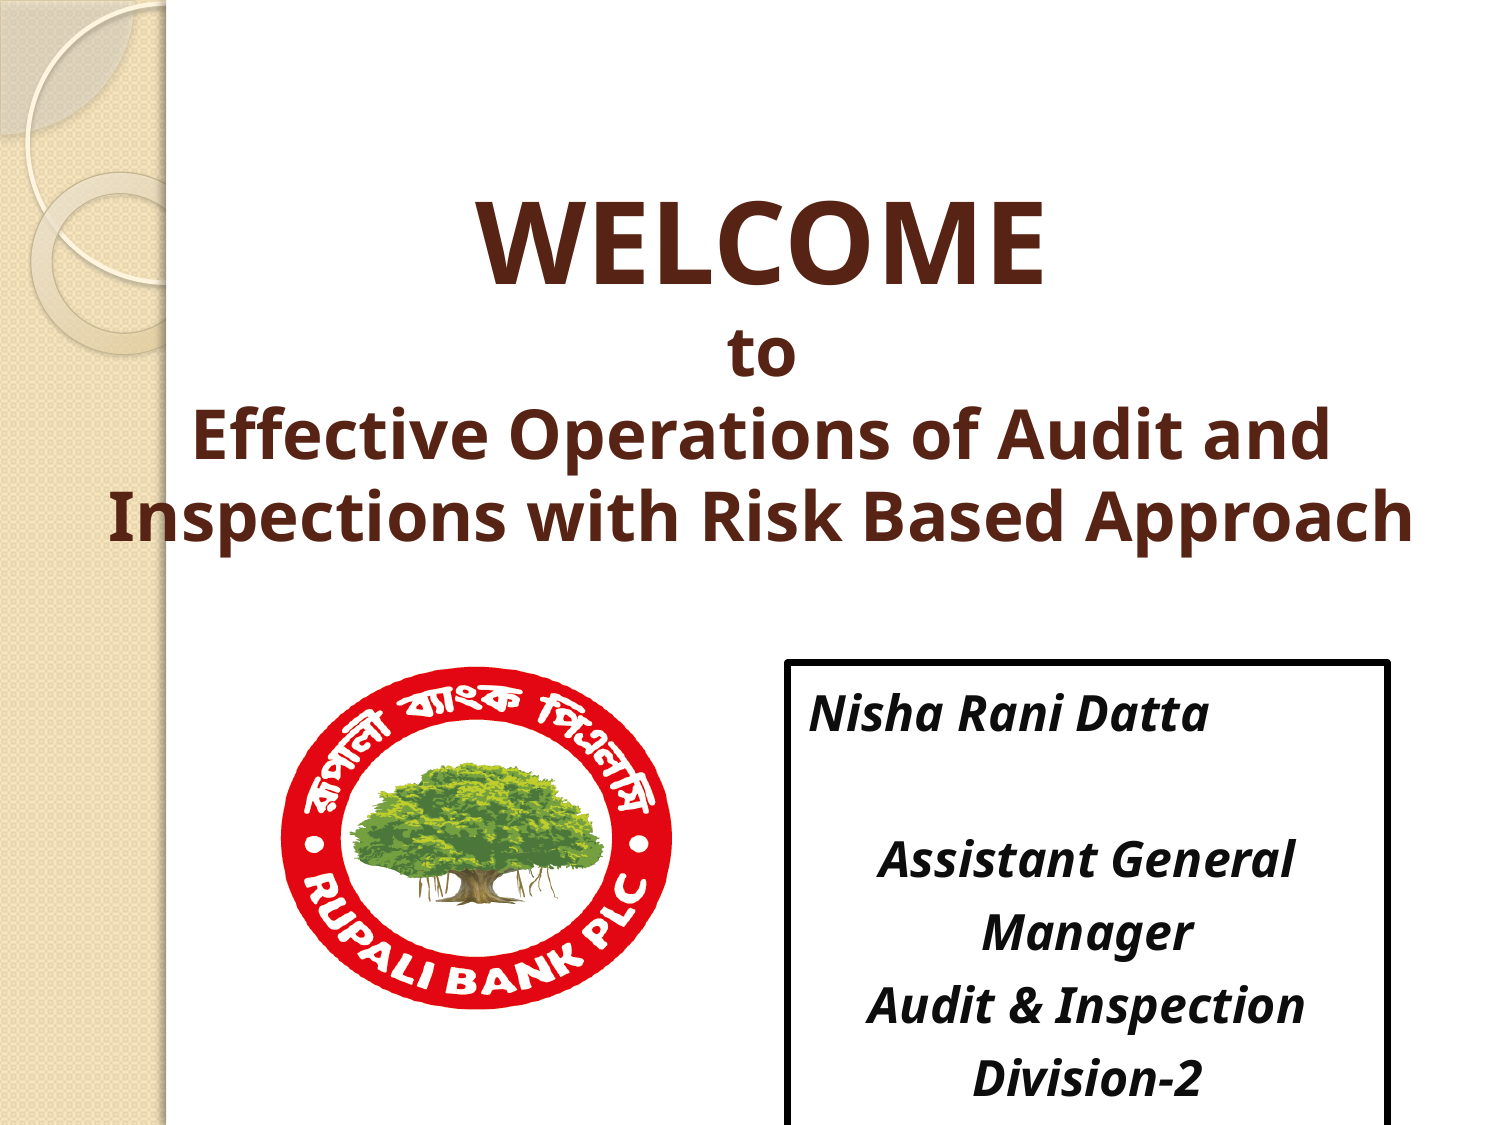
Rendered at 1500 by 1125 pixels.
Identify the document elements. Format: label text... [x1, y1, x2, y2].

text_box Nisha Rani Datta Assistant General Manager Audit & Inspection Division-2 Head Office, Dhaka [787, 662, 1388, 1125]
title WELCOME to Effective Operations of Audit and Inspections with Risk Based Approach [87, 125, 1438, 600]
picture [274, 662, 688, 1013]
